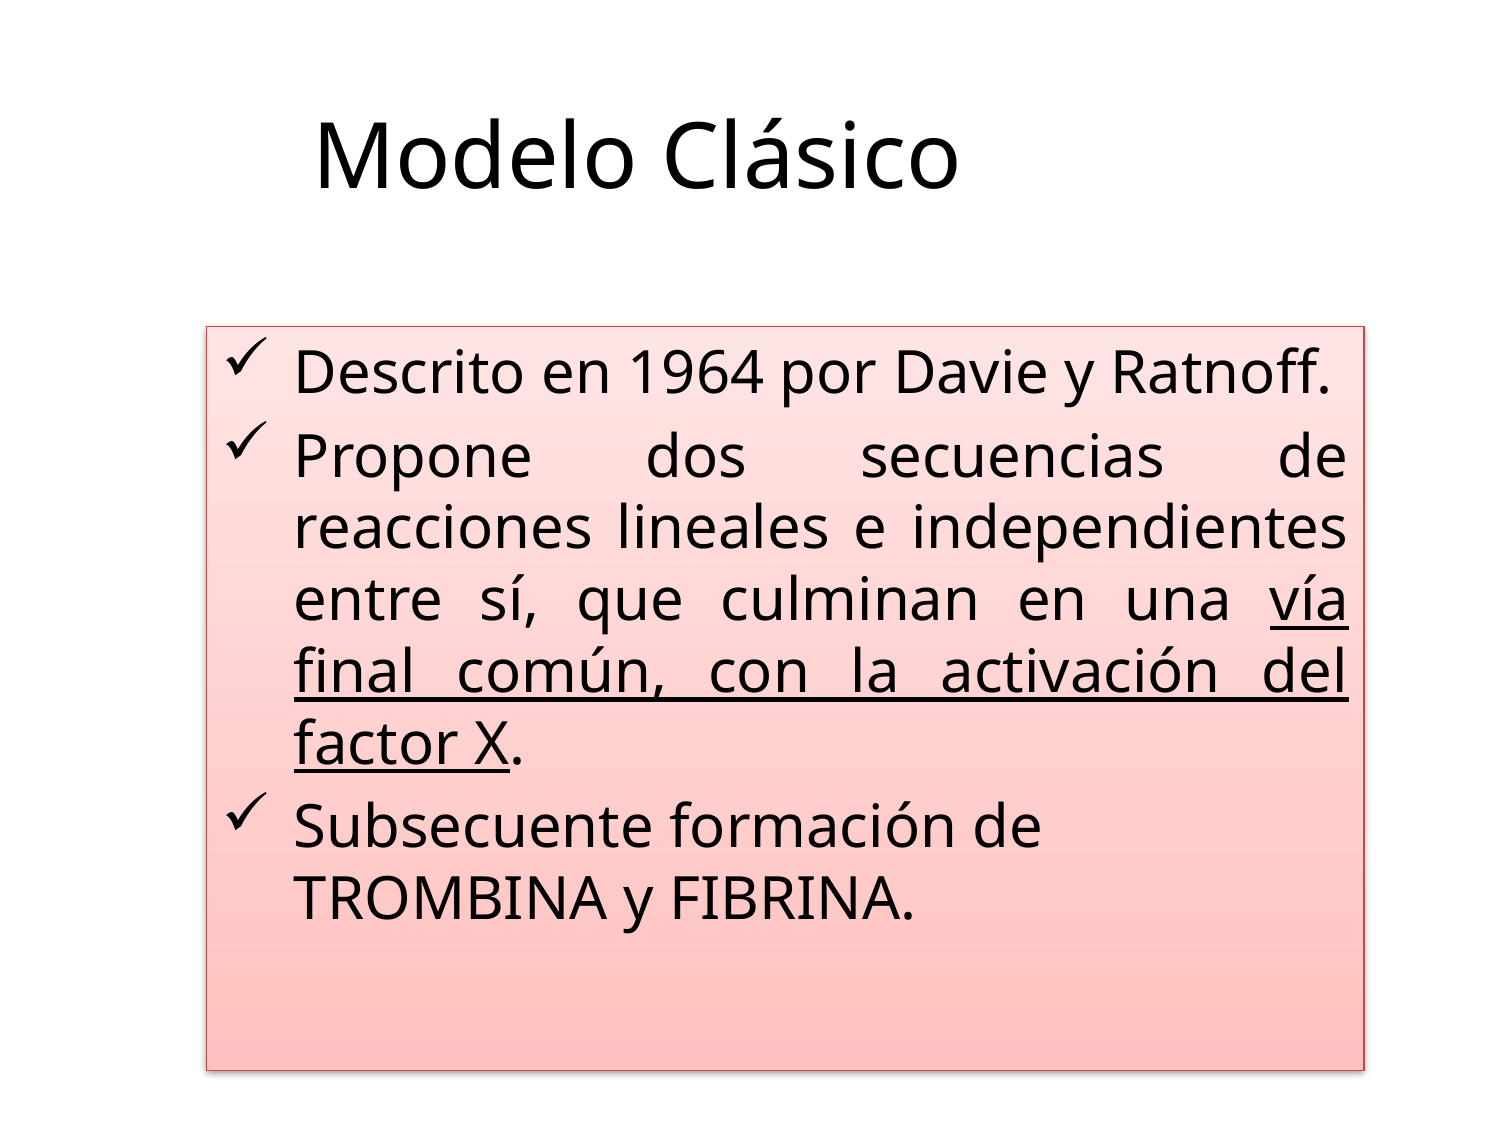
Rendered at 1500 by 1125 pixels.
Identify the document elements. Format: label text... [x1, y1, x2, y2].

subtitle Descrito en 1964 por Davie y Ratnoff. Propone dos secuencias de reacciones lineales e independientes entre sí, que culminan en una vía final común, con la activación del factor X. Subsecuente formación de TROMBINA y FIBRINA. [206, 326, 1365, 1071]
title Modelo Clásico [227, 30, 1048, 273]
